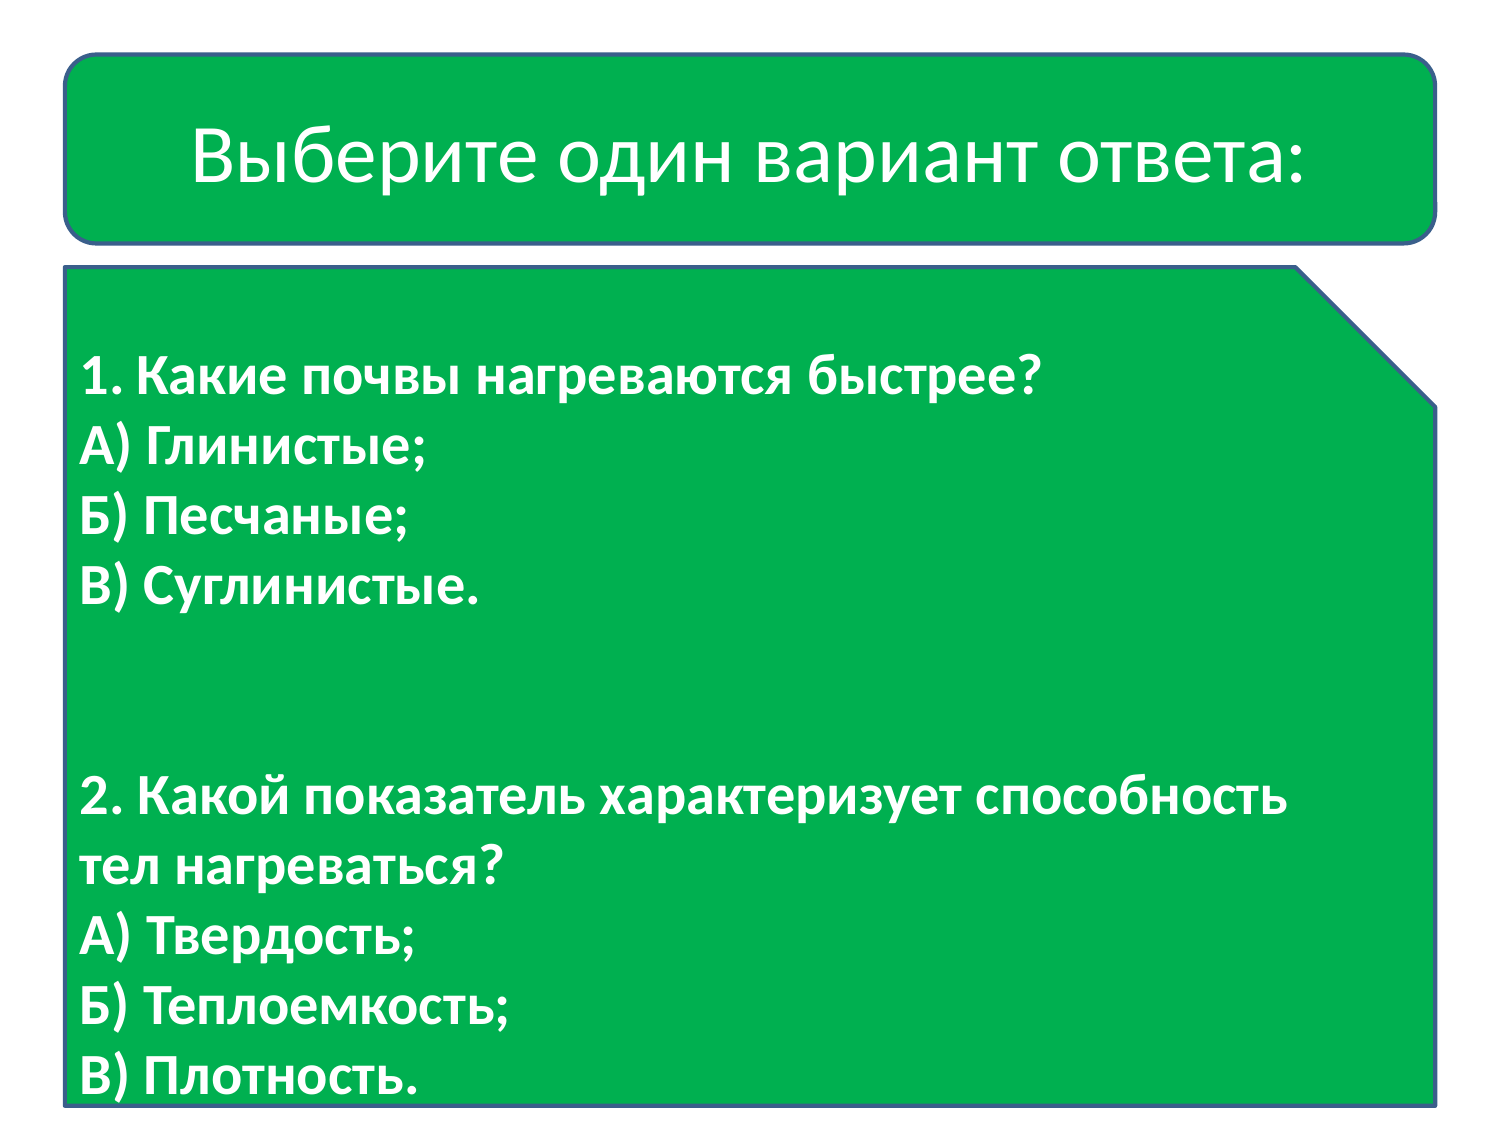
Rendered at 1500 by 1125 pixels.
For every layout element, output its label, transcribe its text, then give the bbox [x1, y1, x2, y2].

text_box Выберите один вариант ответа: [62, 52, 1438, 246]
text_box Какие почвы нагреваются быстрее? А) Глинистые; Б) Песчаные; В) Суглинистые. 2. Какой показатель характеризует способность тел нагреваться? А) Твердость; Б) Теплоемкость; В) Плотность. [62, 265, 1438, 1108]
